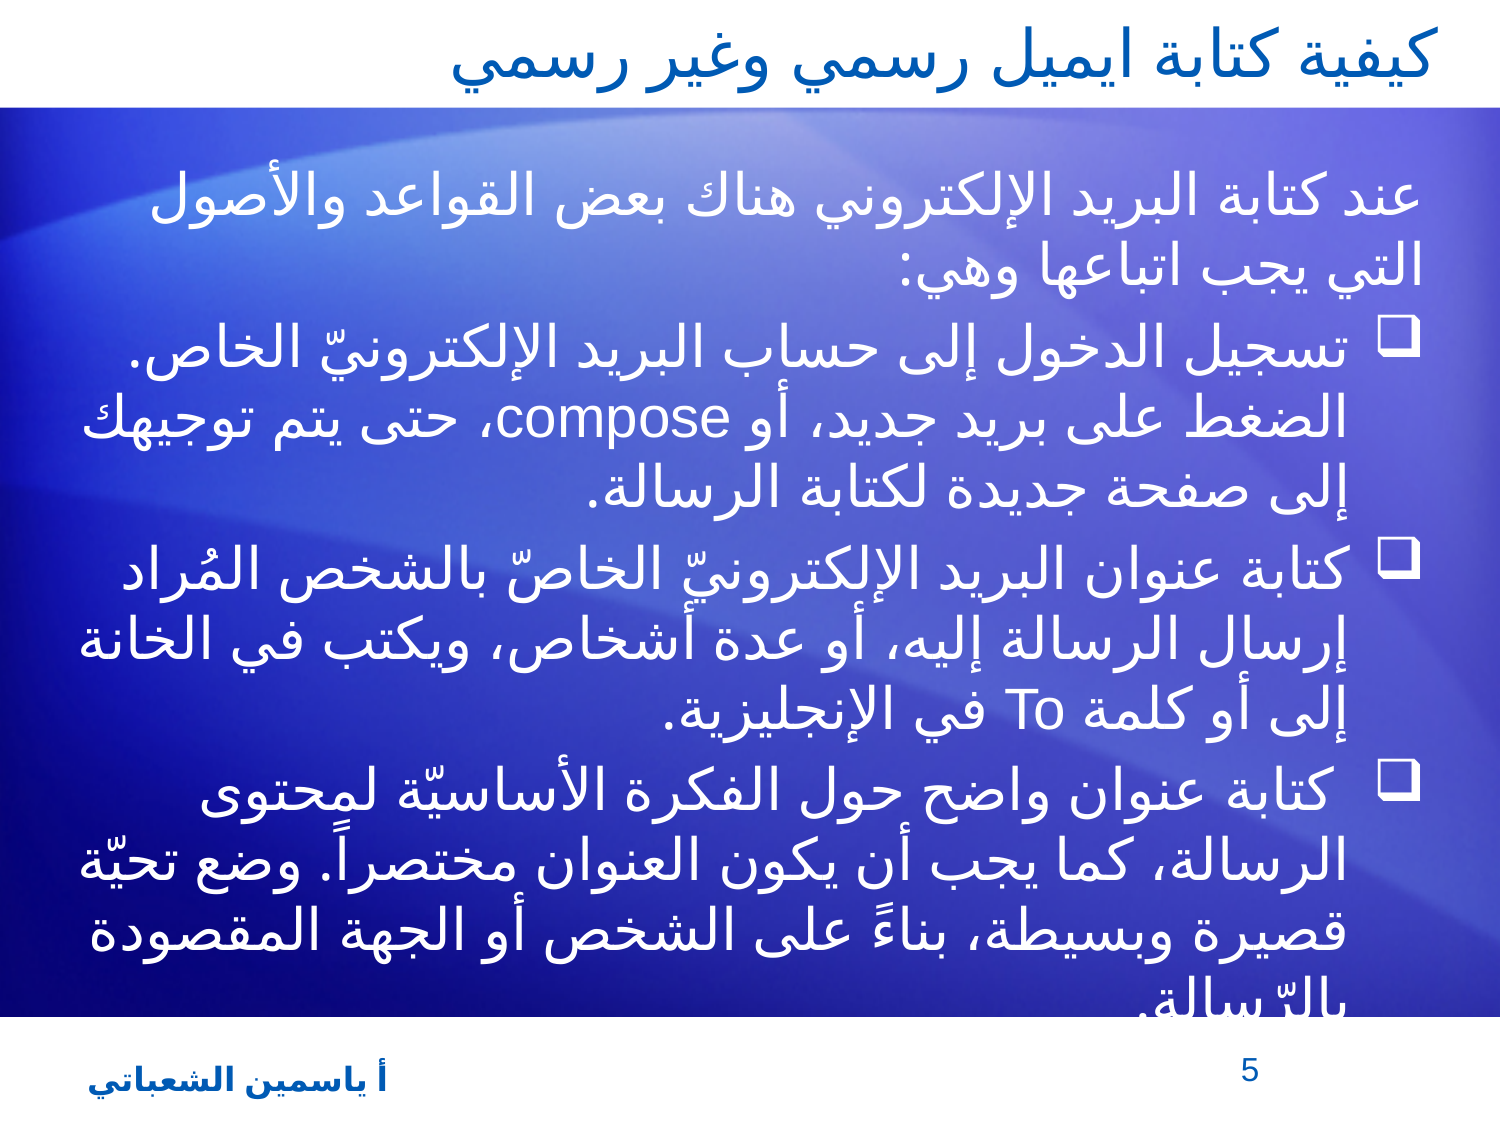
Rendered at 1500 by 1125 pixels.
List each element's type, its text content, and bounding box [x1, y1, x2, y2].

list عند كتابة البريد الإلكتروني هناك بعض القواعد والأصول التي يجب اتباعها وهي: تسجيل الدخول إلى حساب البريد الإلكترونيّ الخاص. الضغط على بريد جديد، أو compose، حتى يتم توجيهك إلى صفحة جديدة لكتابة الرسالة. كتابة عنوان البريد الإلكترونيّ الخاصّ بالشخص المُراد إرسال الرسالة إليه، أو عدة أشخاص، ويكتب في الخانة إلى أو كلمة To في الإنجليزية. كتابة عنوان واضح حول الفكرة الأساسيّة لمحتوى الرسالة، كما يجب أن يكون العنوان مختصراً. وضع تحيّة قصيرة وبسيطة، بناءً على الشخص أو الجهة المقصودة بالرّسالة. [57, 149, 1441, 975]
footer أ ياسمين الشعباتي [0, 1027, 476, 1107]
slide_number 5 [1074, 1016, 1426, 1096]
title كيفية كتابة ايميل رسمي وغير رسمي [104, 40, 1455, 141]
picture [0, 108, 1500, 1017]
